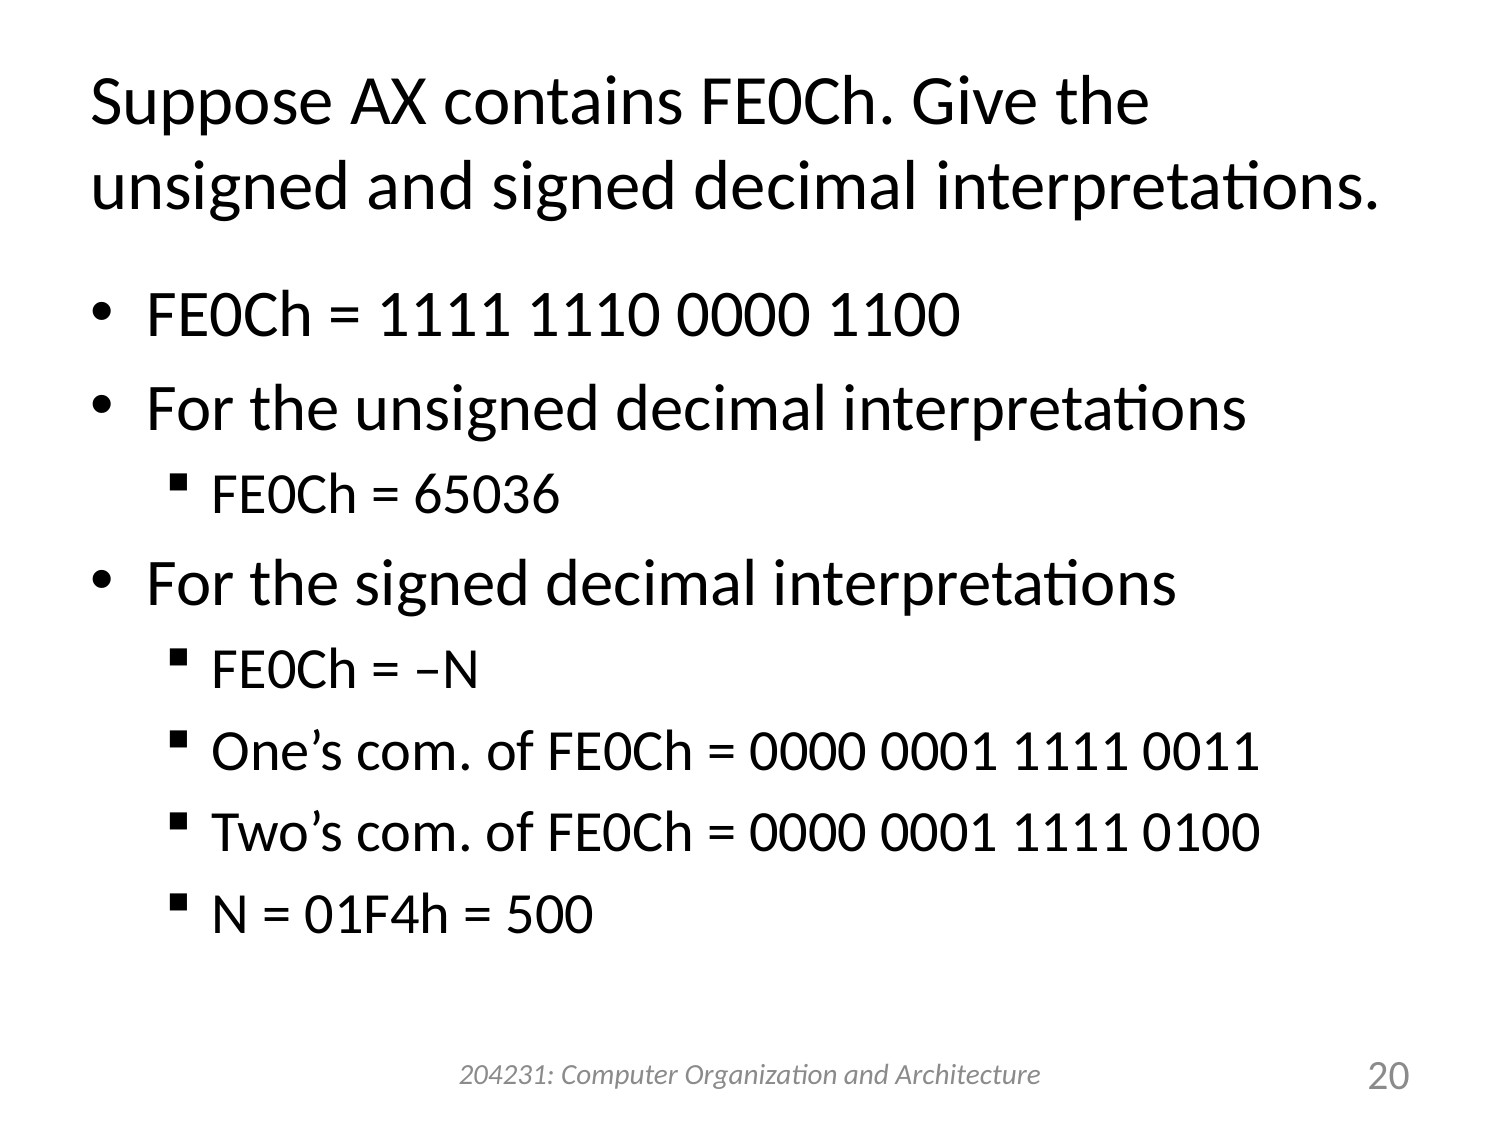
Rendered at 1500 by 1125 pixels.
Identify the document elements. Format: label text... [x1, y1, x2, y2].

list FE0Ch = 1111 1110 0000 1100 For the unsigned decimal interpretations FE0Ch = 65036 For the signed decimal interpretations FE0Ch = –N One’s com. of FE0Ch = 0000 0001 1111 0011 Two’s com. of FE0Ch = 0000 0001 1111 0100 N = 01F4h = 500 [75, 262, 1425, 1005]
footer 204231: Computer Organization and Architecture [76, 1042, 1074, 1103]
title Suppose AX contains FE0Ch. Give the unsigned and signed decimal interpretations. [75, 45, 1425, 233]
slide_number 20 [1074, 1042, 1425, 1103]
